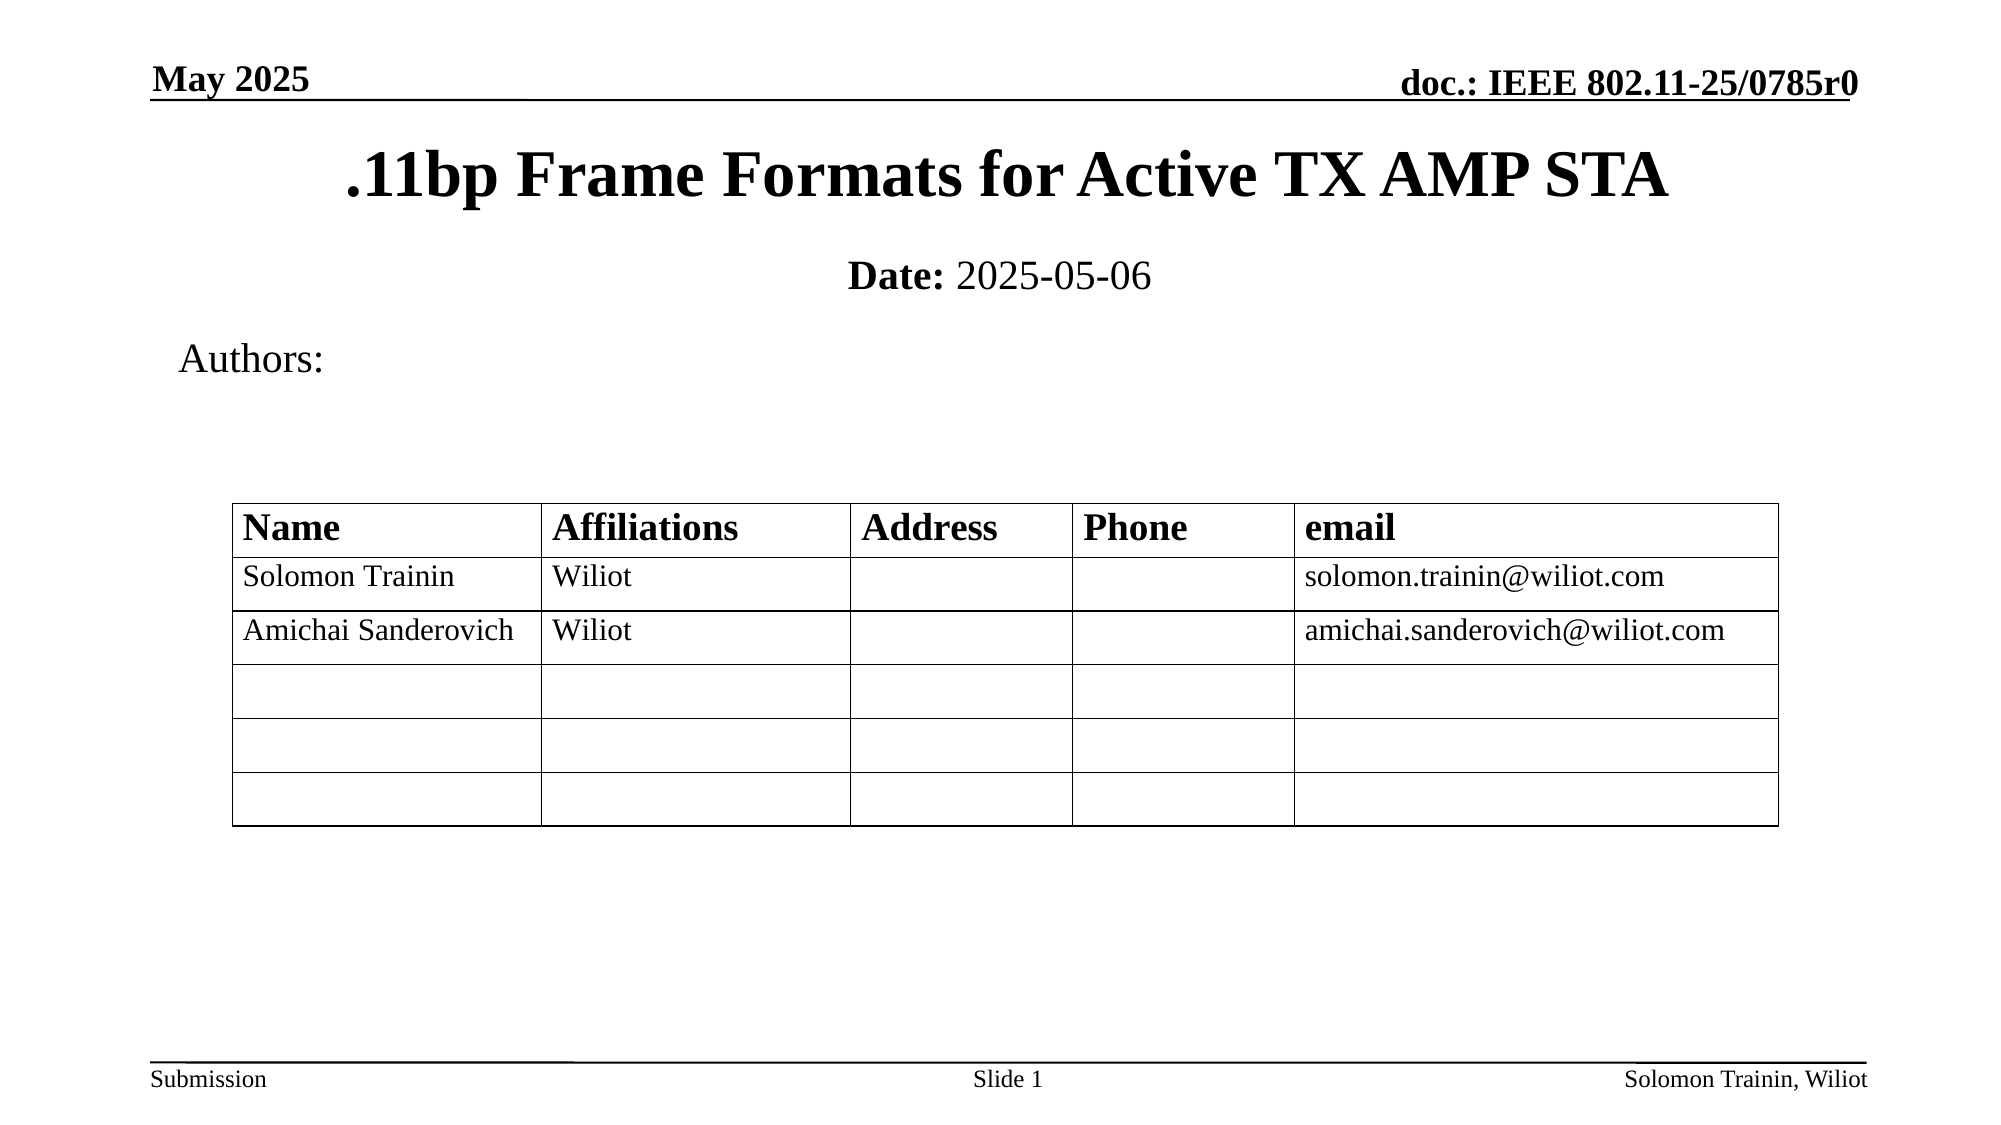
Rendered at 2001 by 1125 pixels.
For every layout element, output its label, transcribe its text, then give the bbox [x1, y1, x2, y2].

text_box Authors: [162, 323, 401, 387]
slide_number Slide 1 [950, 1061, 1067, 1123]
subtitle Date: 2025-05-06 [299, 239, 1701, 319]
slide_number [152, 54, 563, 100]
title .11bp Frame Formats for Active TX AMP STA [157, 109, 1859, 232]
footer Solomon Trainin, Wiliot [1171, 1061, 1869, 1093]
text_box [217, 502, 1914, 878]
